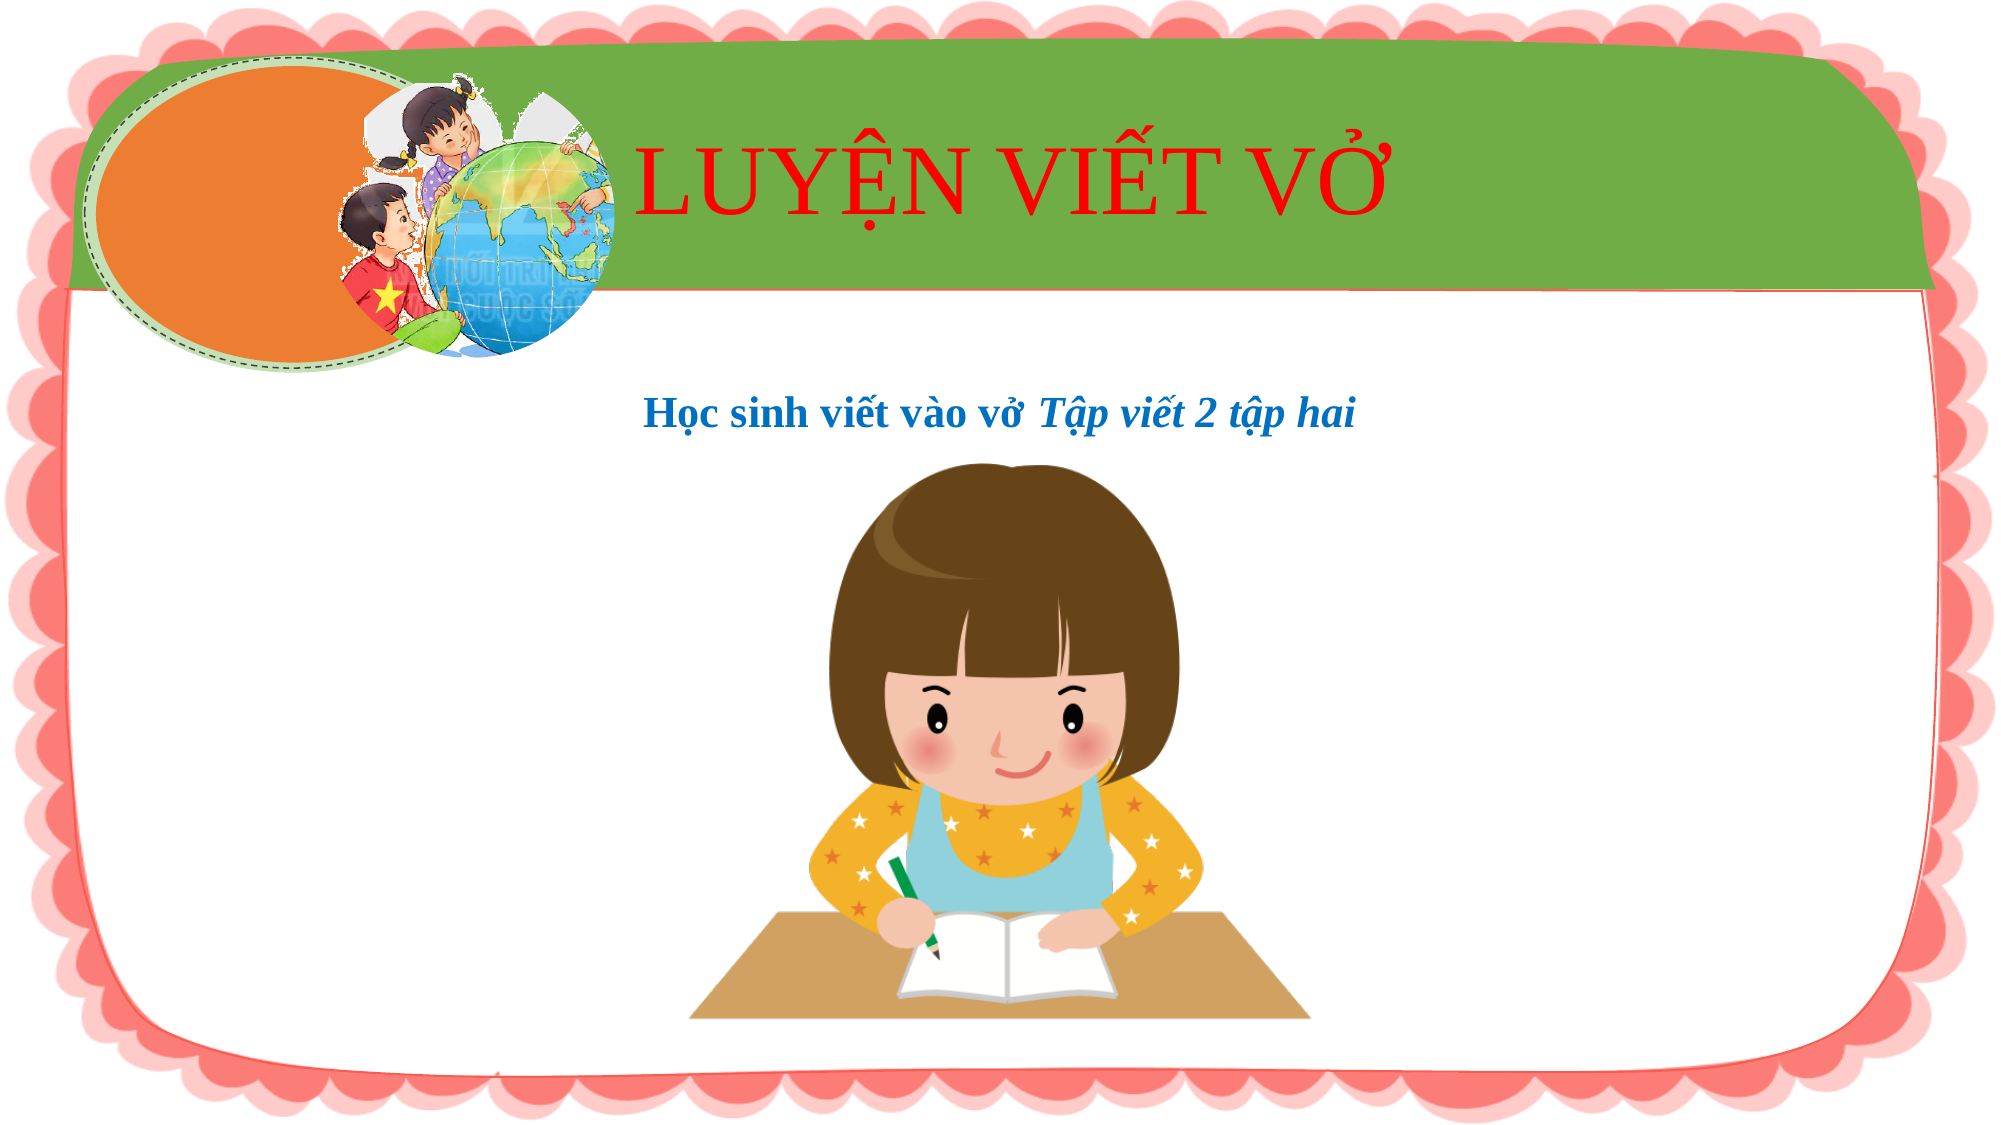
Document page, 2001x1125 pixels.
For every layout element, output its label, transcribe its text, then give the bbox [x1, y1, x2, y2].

text_box LUYỆN VIẾT VỞ [619, 107, 1865, 243]
text_box Học sinh viết vào vở Tập viết 2 tập hai [413, 349, 1587, 445]
picture [0, 0, 2001, 1125]
